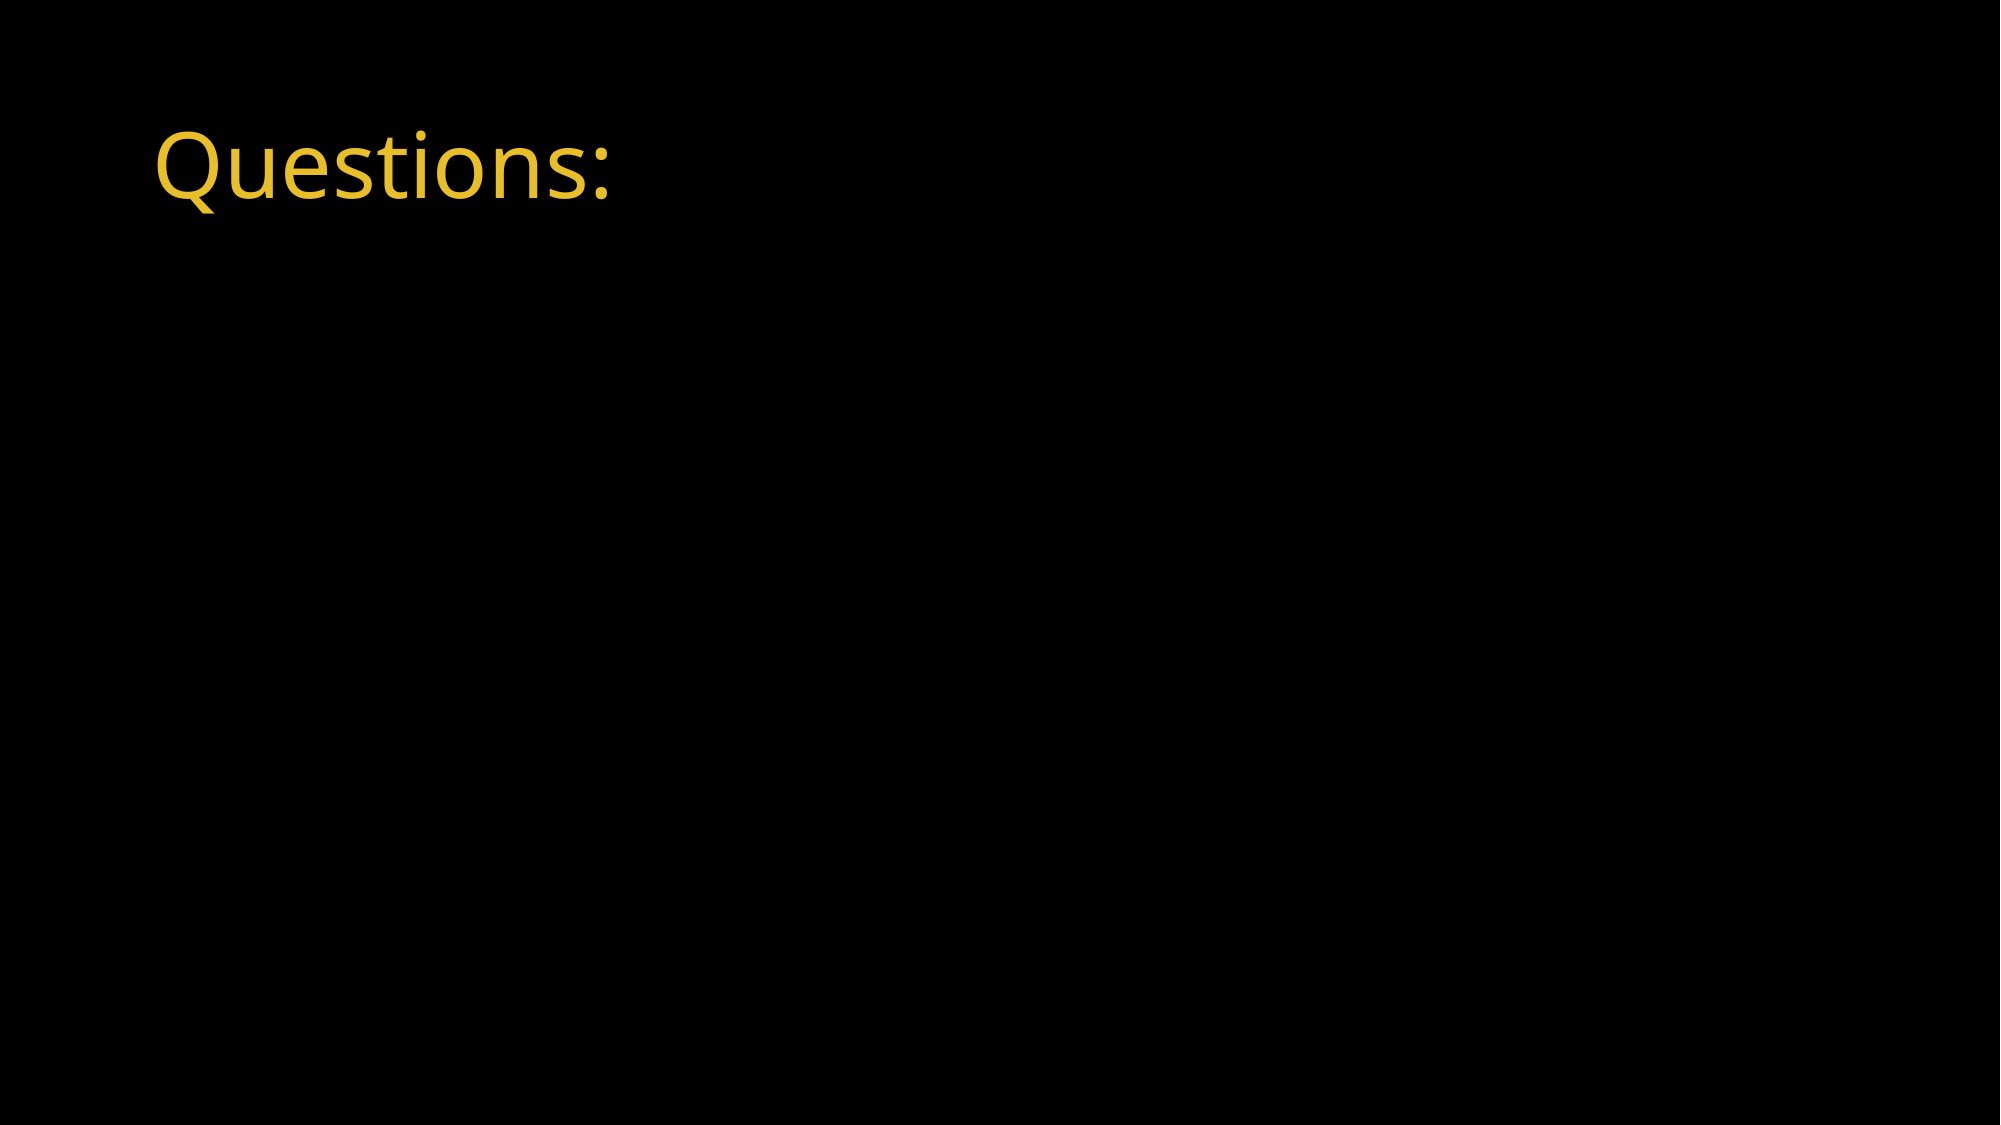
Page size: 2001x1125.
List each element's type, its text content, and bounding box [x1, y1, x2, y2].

title Questions: [137, 59, 1863, 278]
